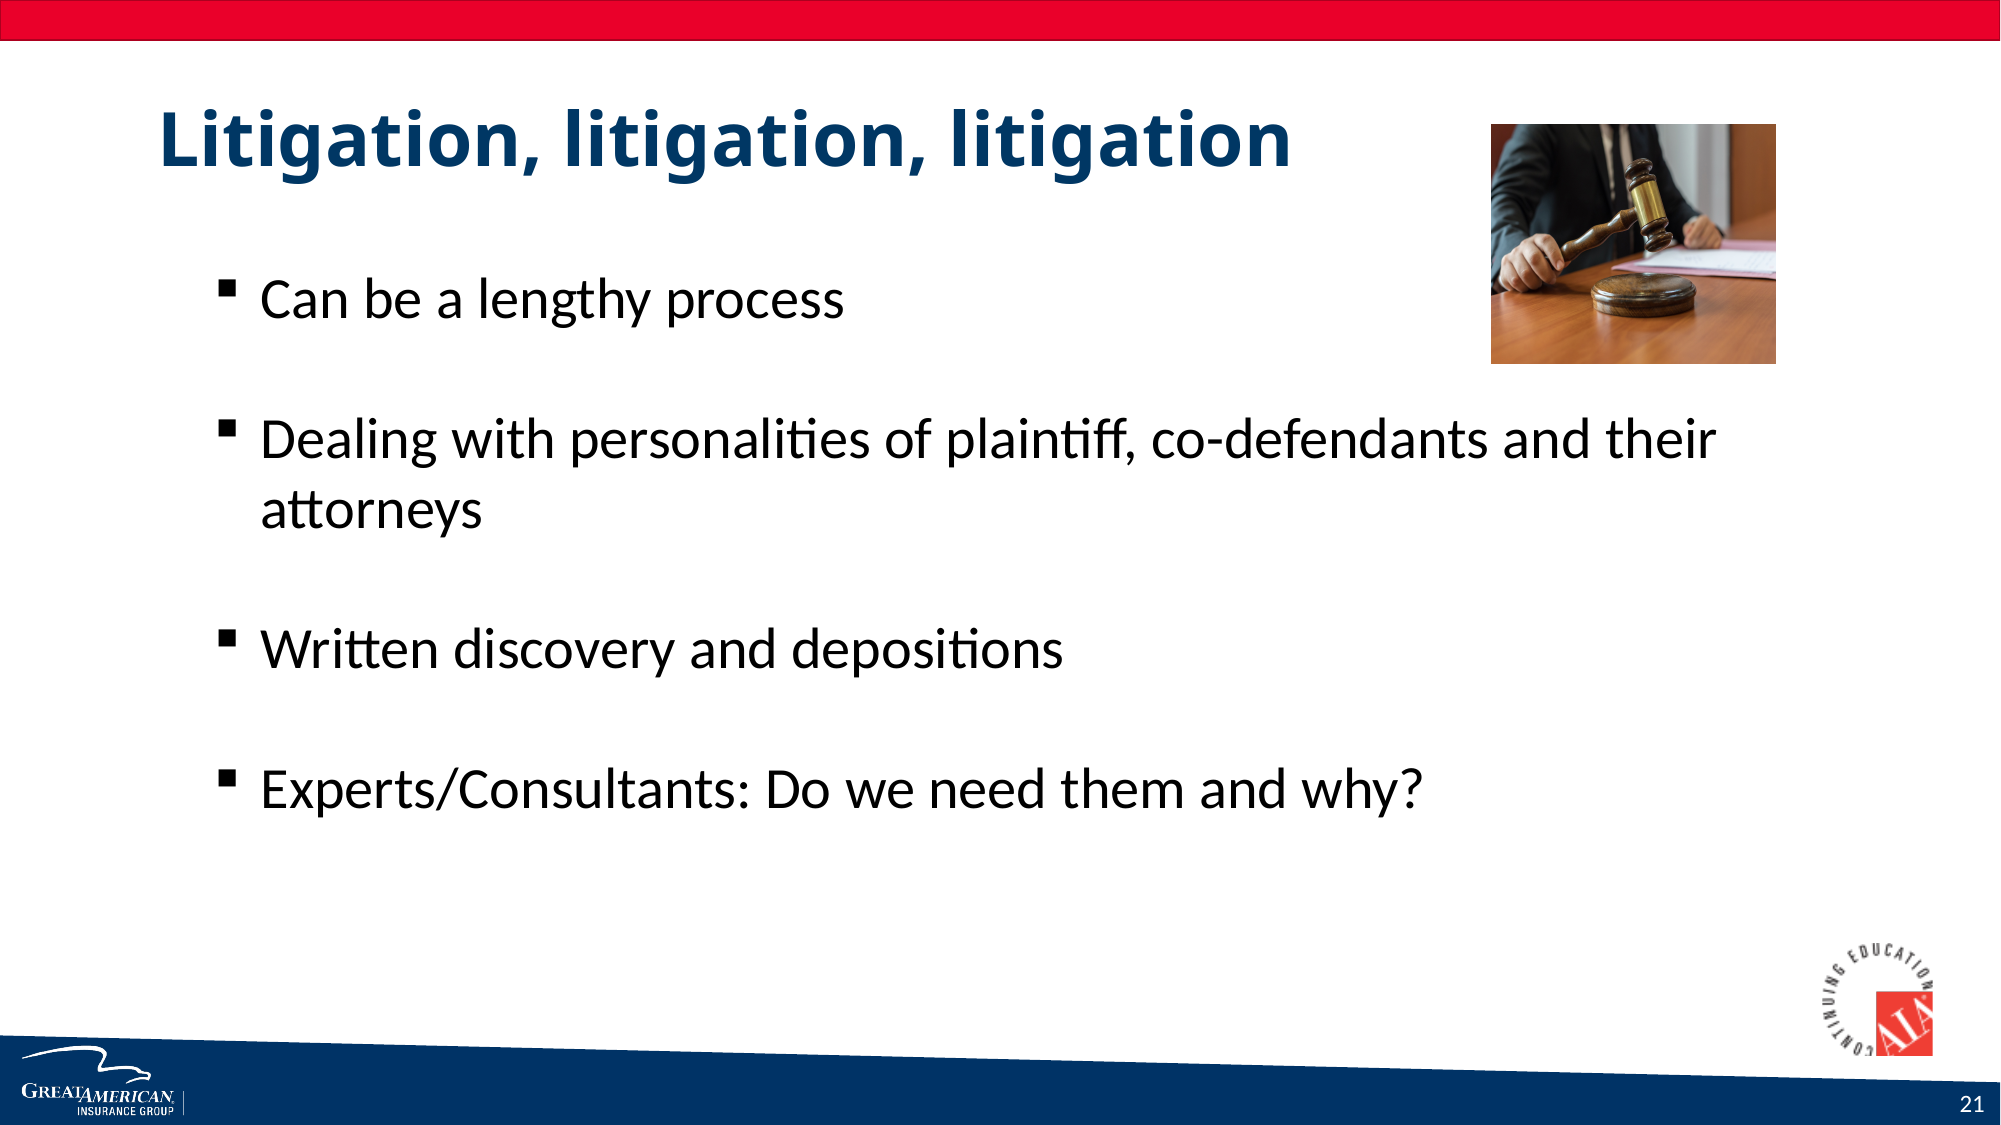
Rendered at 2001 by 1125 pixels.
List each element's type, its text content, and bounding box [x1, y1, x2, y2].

slide_number 21 [1739, 1079, 2000, 1125]
picture [11, 1039, 484, 1125]
picture [1822, 943, 1933, 1056]
text_box Litigation, litigation, litigation [142, 83, 1674, 189]
picture [1491, 124, 1776, 364]
text_box Can be a lengthy process Dealing with personalities of plaintiff, co-defendants and their attorneys Written discovery and depositions Experts/Consultants: Do we need them and why? [199, 183, 1878, 828]
